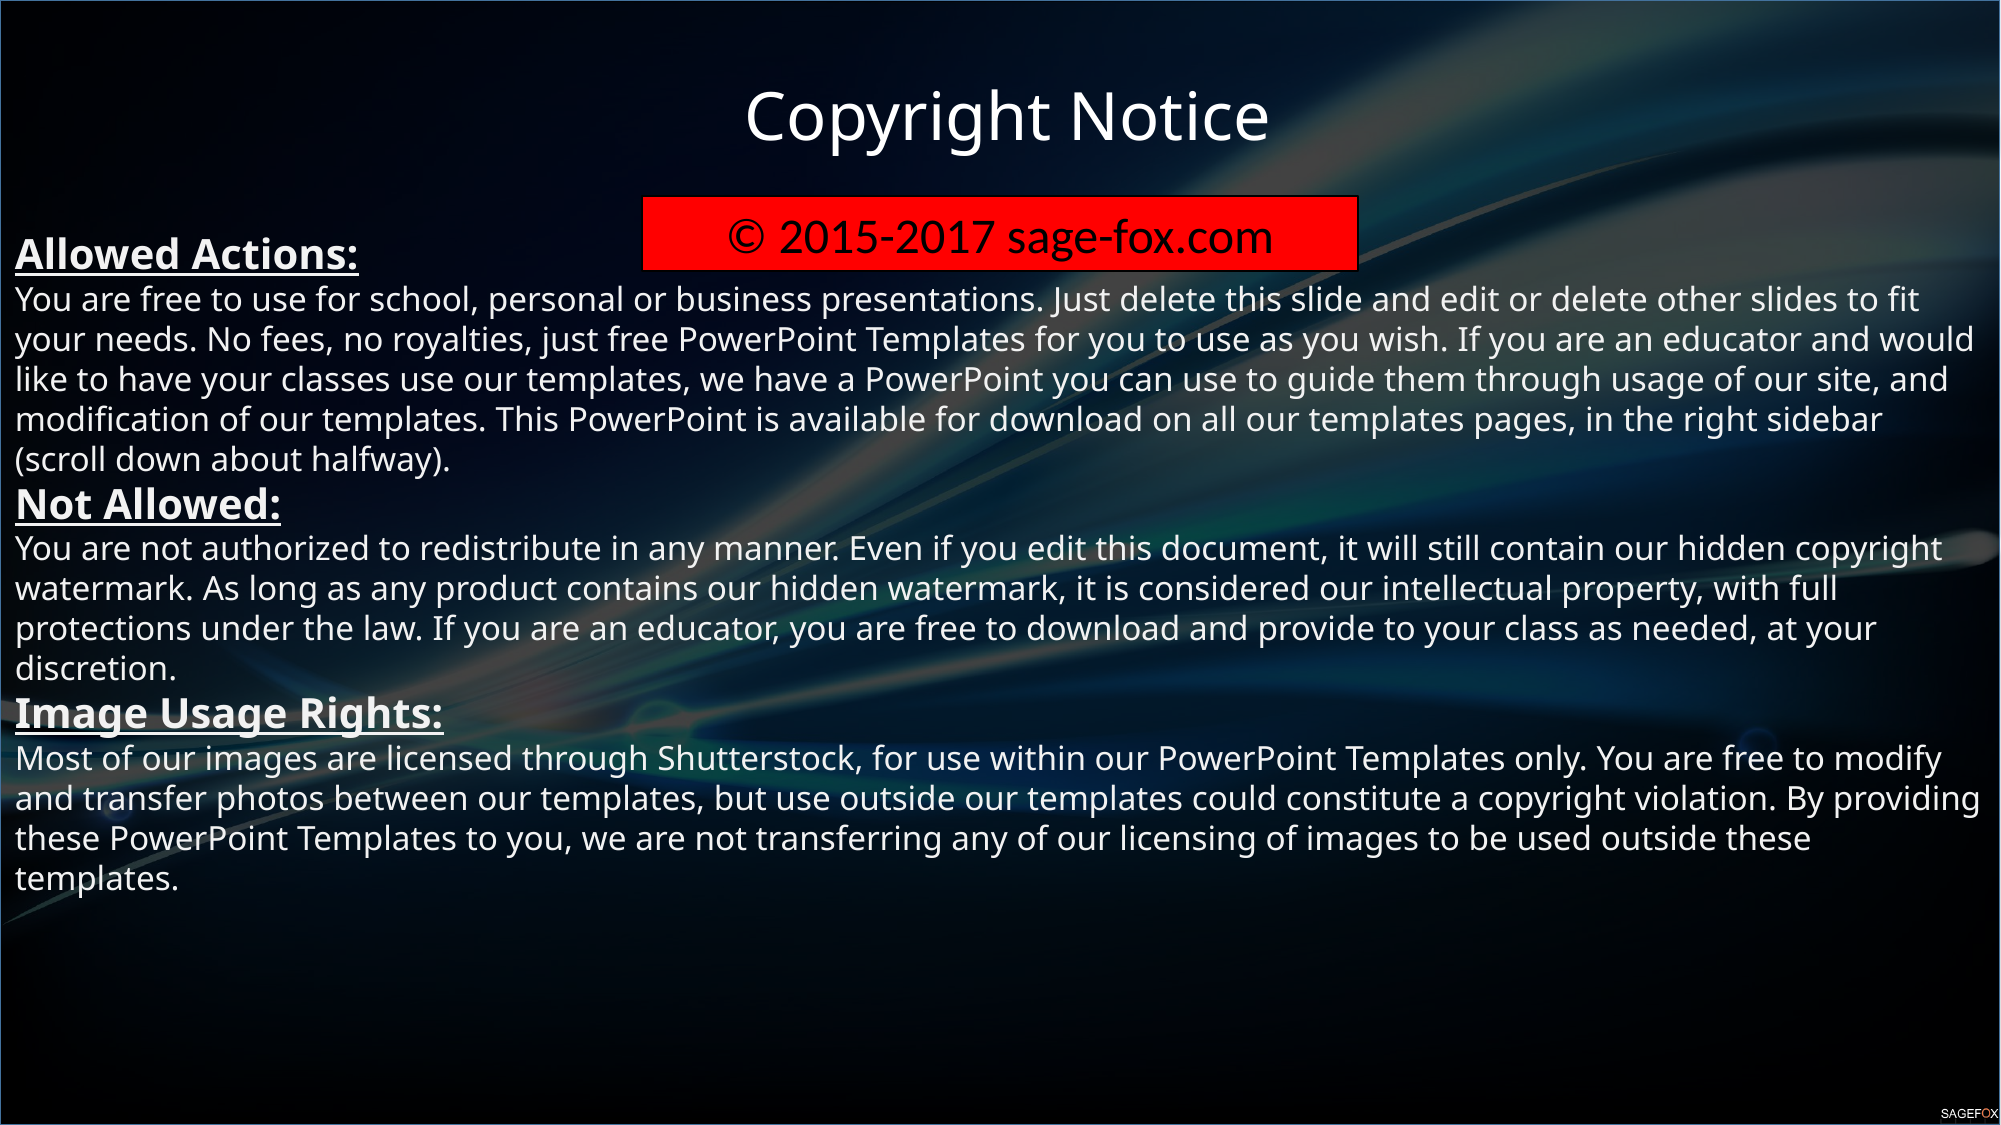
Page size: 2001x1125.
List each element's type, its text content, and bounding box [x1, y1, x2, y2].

title Copyright Notice [493, 60, 1524, 178]
text_box © 2015-2017 sage-fox.com [641, 196, 1358, 272]
text_box Allowed Actions: You are free to use for school, personal or business presentations. Just delete this slide and edit or delete other slides to fit your needs. No fees, no royalties, just free PowerPoint Templates for you to use as you wish. If you are an educator and would like to have your classes use our templates, we have a PowerPoint you can use to guide them through usage of our site, and modification of our templates. This PowerPoint is available for download on all our templates pages, in the right sidebar (scroll down about halfway). Not Allowed: You are not authorized to redistribute in any manner. Even if you edit this document, it will still contain our hidden copyright watermark. As long as any product contains our hidden watermark, it is considered our intellectual property, with full protections under the law. If you are an educator, you are free to download and provide to your class as needed, at your discretion. Image Usage Rights: Most of our images are licensed through Shutterstock, for use within our PowerPoint Templates only. You are free to modify and transfer photos between our templates, but use outside our templates could constitute a copyright violation. By providing these PowerPoint Templates to you, we are not transferring any of our licensing of images to be used outside these templates. [0, 0, 2000, 1125]
